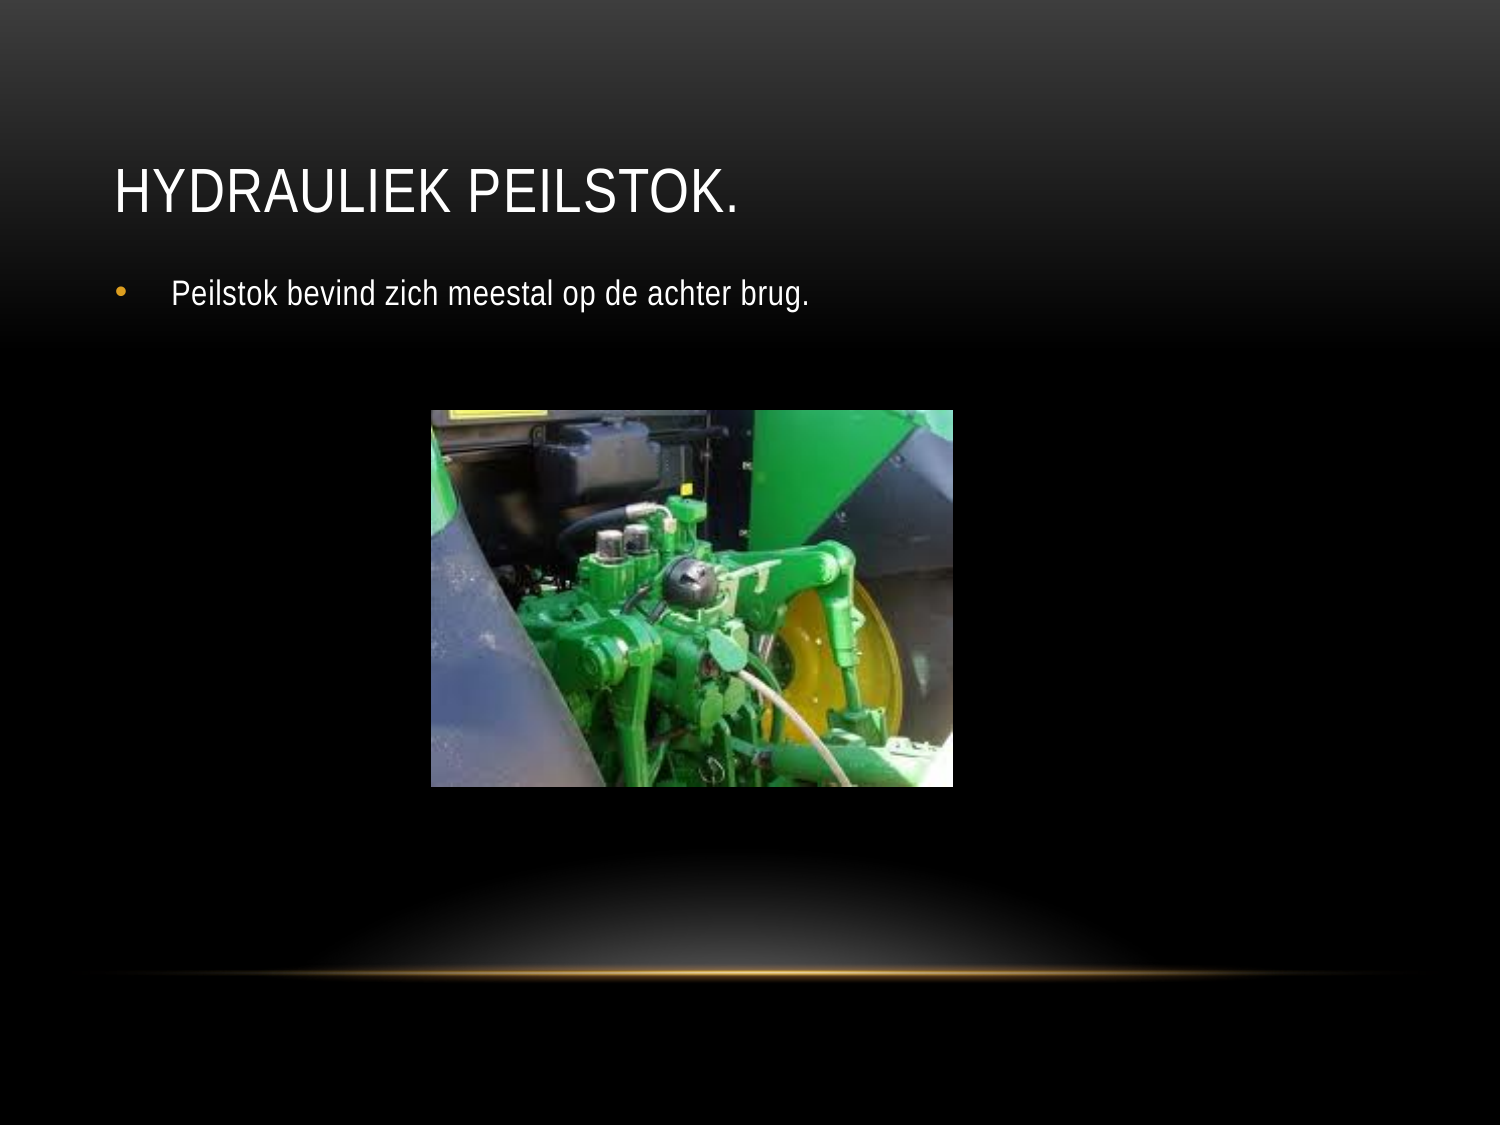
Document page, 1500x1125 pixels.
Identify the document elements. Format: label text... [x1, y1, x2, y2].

list Peilstok bevind zich meestal op de achter brug. [99, 262, 1400, 938]
title Hydrauliek peilstok. [99, 45, 1400, 233]
picture [0, 0, 1500, 1125]
